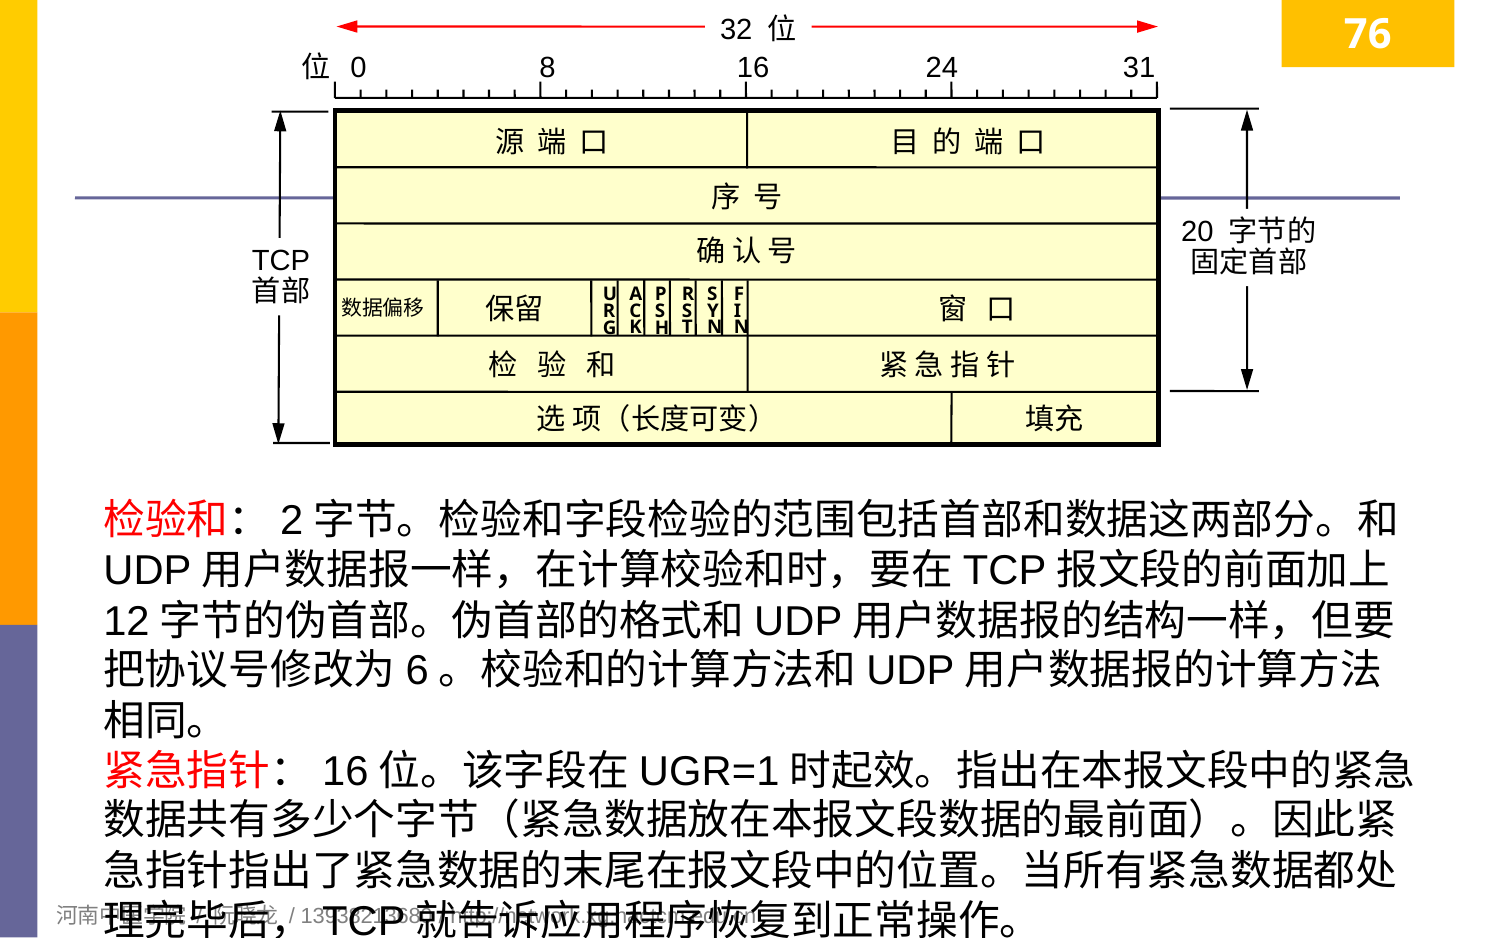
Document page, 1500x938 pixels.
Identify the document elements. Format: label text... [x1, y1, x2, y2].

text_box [236, 2, 1330, 446]
slide_number 76 [1281, 0, 1455, 68]
text_box 检验和：2字节。检验和字段检验的范围包括首部和数据这两部分。和UDP用户数据报一样，在计算校验和时，要在TCP报文段的前面加上12字节的伪首部。伪首部的格式和UDP用户数据报的结构一样，但要把协议号修改为6。校验和的计算方法和UDP用户数据报的计算方法相同。 紧急指针：16位。该字段在UGR=1时起效。指出在本报文段中的紧急数据共有多少个字节（紧急数据放在本报文段数据的最前面）。因此紧急指针指出了紧急数据的末尾在报文段中的位置。当所有紧急数据都处理完毕后，TCP就告诉应用程序恢复到正常操作。 [88, 485, 1436, 938]
